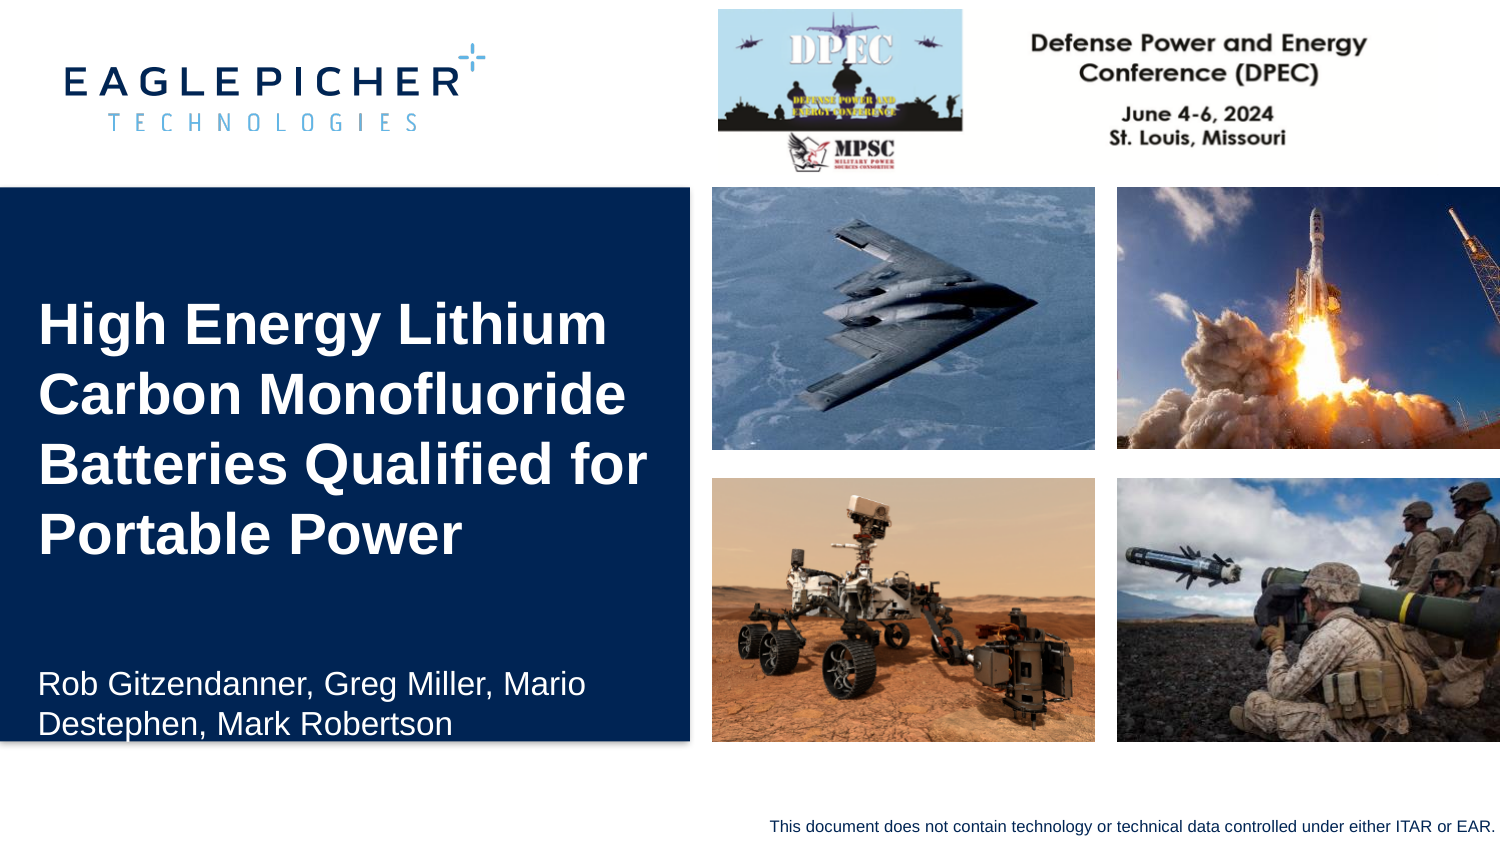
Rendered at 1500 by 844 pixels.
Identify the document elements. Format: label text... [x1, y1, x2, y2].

list Rob Gitzendanner, Greg Miller, Mario Destephen, Mark Robertson [0, 664, 690, 740]
picture [712, 187, 1095, 450]
picture [1117, 478, 1500, 742]
list High Energy Lithium Carbon Monofluoride Batteries Qualified for Portable Power [1, 187, 690, 664]
text_box This document does not contain technology or technical data controlled under either ITAR or EAR. [754, 808, 1500, 844]
picture [718, 9, 1440, 177]
picture [712, 478, 1095, 742]
picture [1117, 187, 1500, 449]
